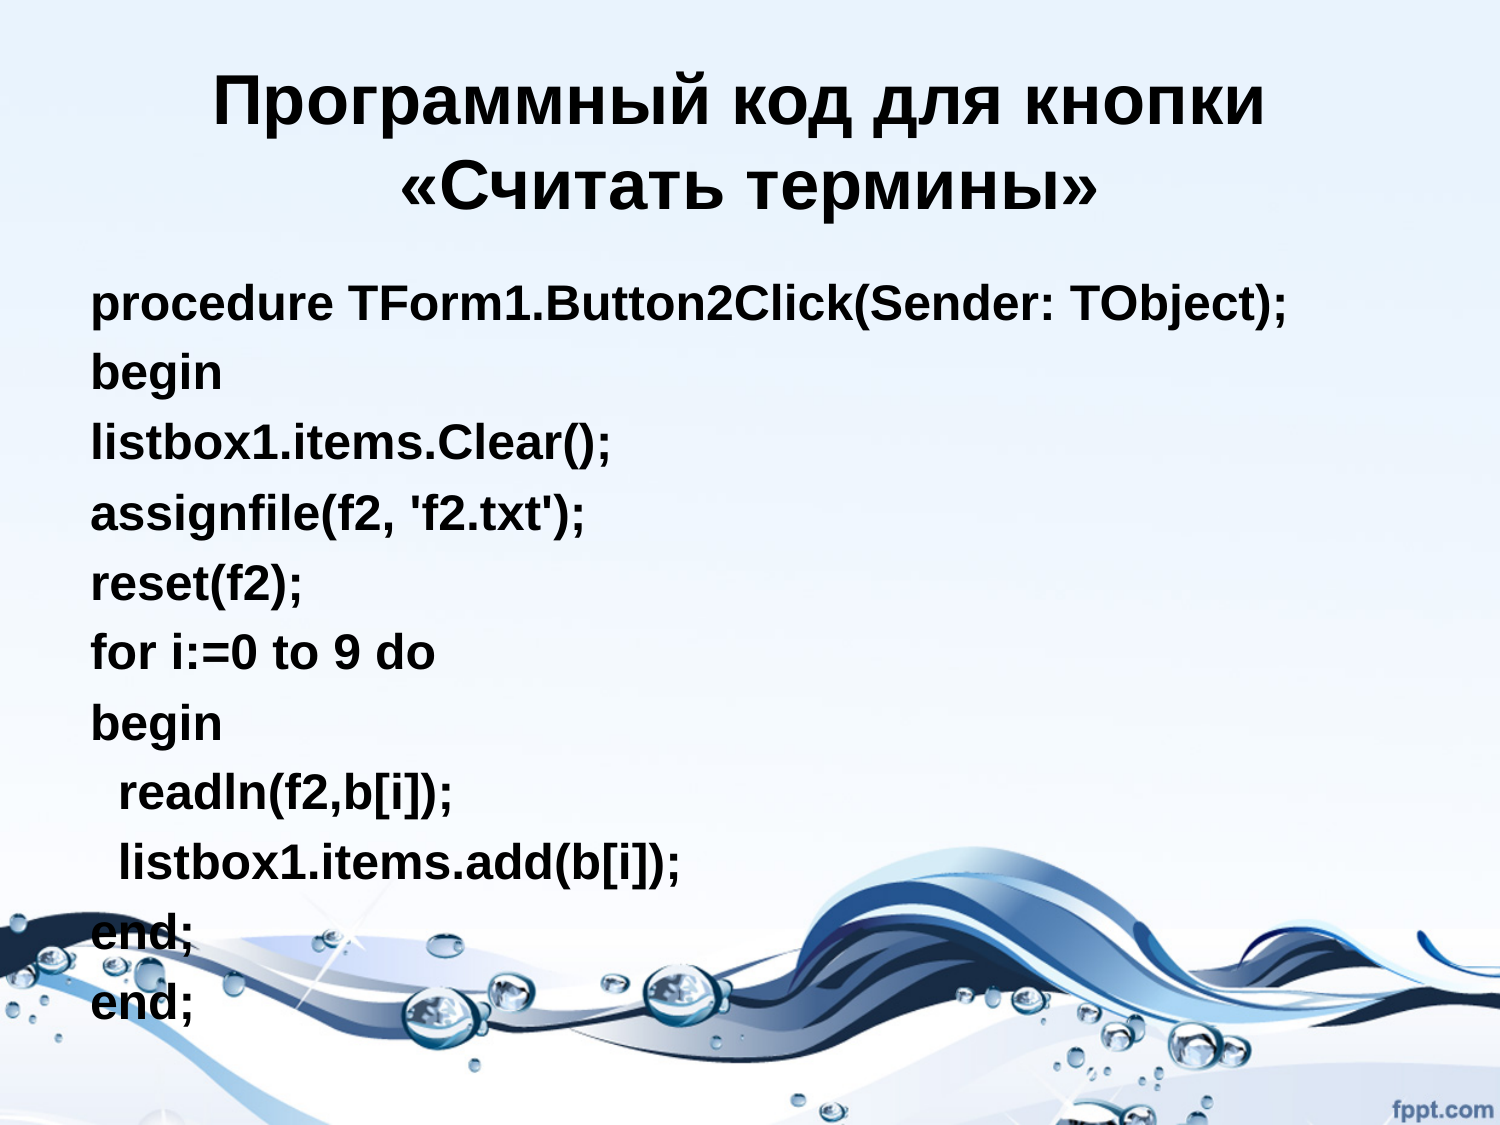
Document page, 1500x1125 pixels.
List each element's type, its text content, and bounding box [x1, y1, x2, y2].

list procedure TForm1.Button2Click(Sender: TObject); begin listbox1.items.Clear(); assignfile(f2, 'f2.txt'); reset(f2); for i:=0 to 9 do begin readln(f2,b[i]); listbox1.items.add(b[i]); end; end; [74, 262, 1426, 1006]
picture [0, 0, 1500, 1125]
title Программный код для кнопки «Считать термины» [74, 44, 1426, 233]
